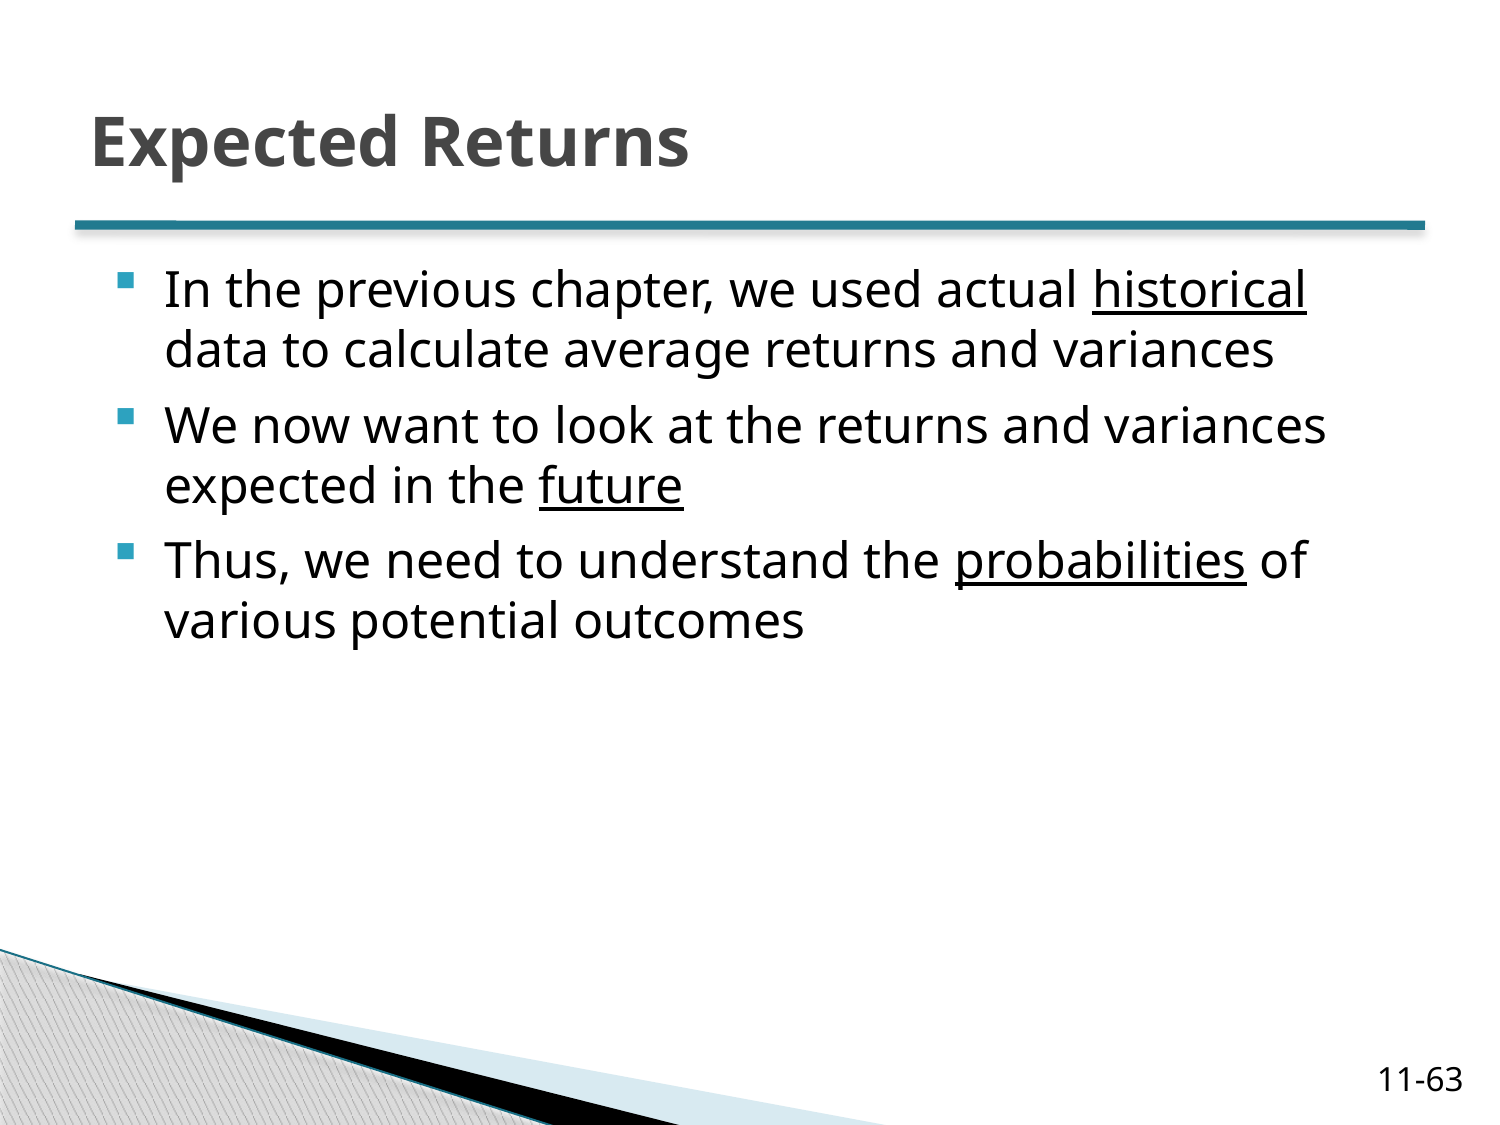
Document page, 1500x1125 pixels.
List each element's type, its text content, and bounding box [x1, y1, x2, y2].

list In the previous chapter, we used actual historical data to calculate average returns and variances We now want to look at the returns and variances expected in the future Thus, we need to understand the probabilities of various potential outcomes [84, 249, 1373, 1055]
slide_number 11-63 [1273, 1051, 1479, 1112]
title Expected Returns [75, 45, 1425, 233]
